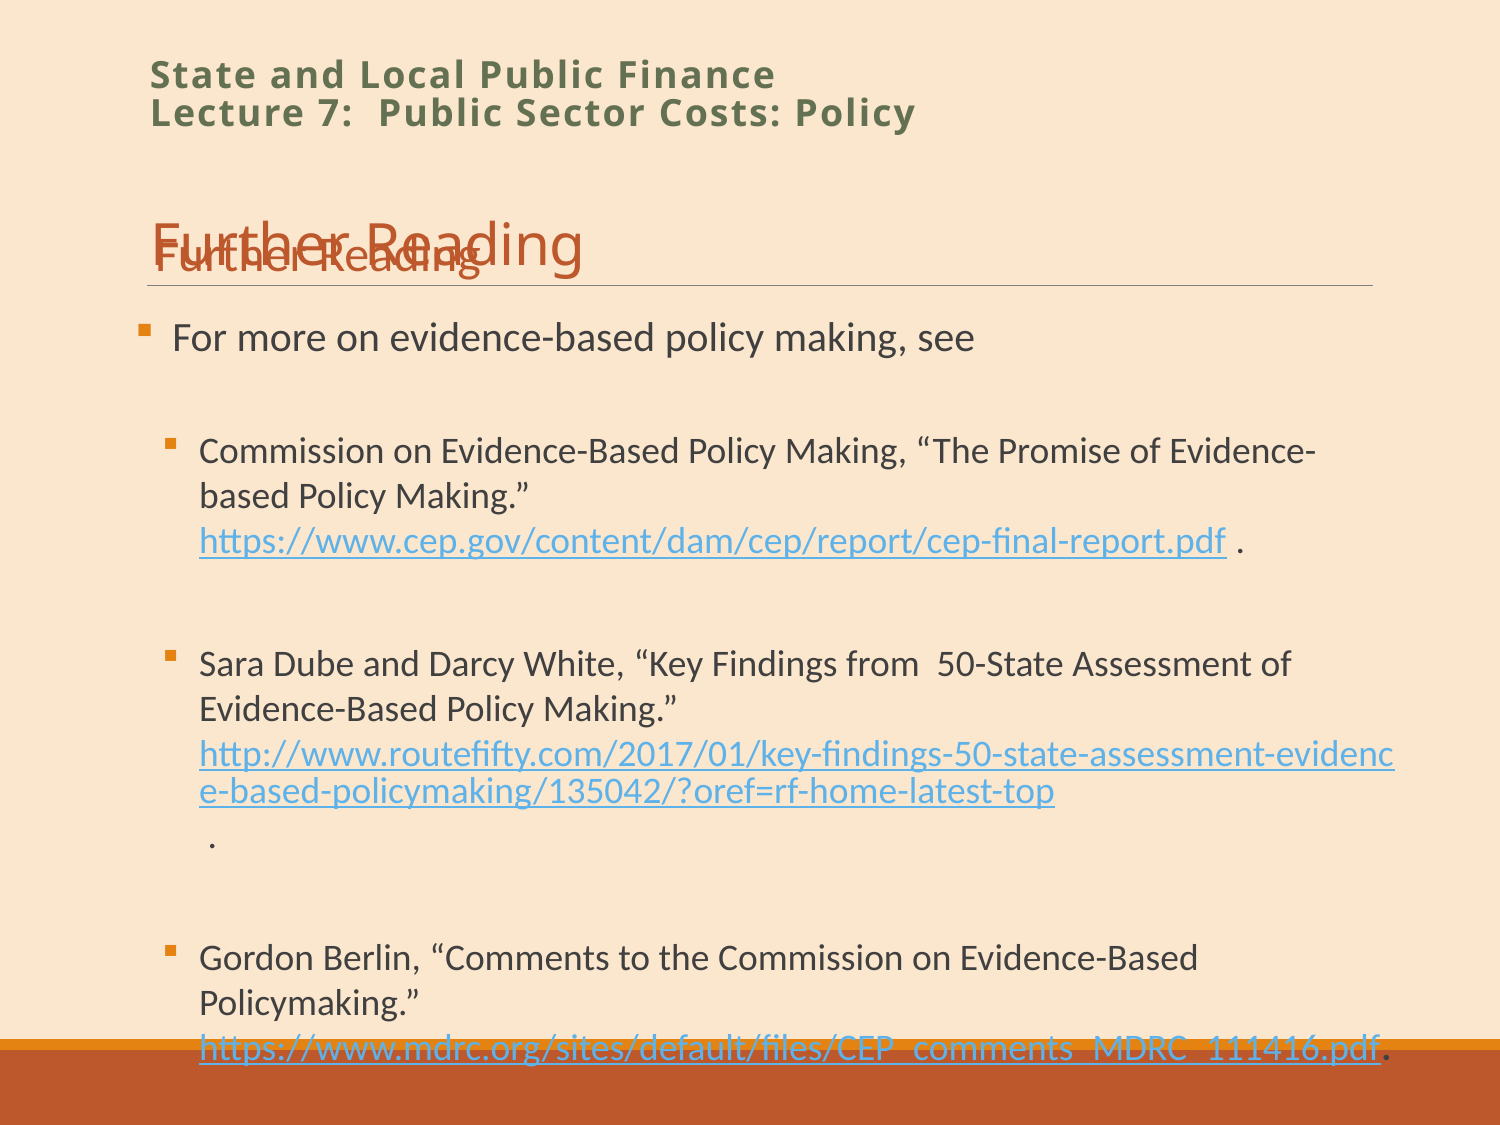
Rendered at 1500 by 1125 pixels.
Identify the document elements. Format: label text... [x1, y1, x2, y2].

list For more on evidence-based policy making, see Commission on Evidence-Based Policy Making, “The Promise of Evidence-based Policy Making.” https://www.cep.gov/content/dam/cep/report/cep-final-report.pdf . Sara Dube and Darcy White, “Key Findings from 50-State Assessment of Evidence-Based Policy Making.” http://www.routefifty.com/2017/01/key-findings-50-state-assessment-evidence-based-policymaking/135042/?oref=rf-home-latest-top . Gordon Berlin, “Comments to the Commission on Evidence-Based Policymaking.” https://www.mdrc.org/sites/default/files/CEP_comments_MDRC_111416.pdf. [135, 302, 1400, 963]
title Further Reading [135, 47, 1373, 285]
text_box Further Reading [140, 285, 497, 290]
